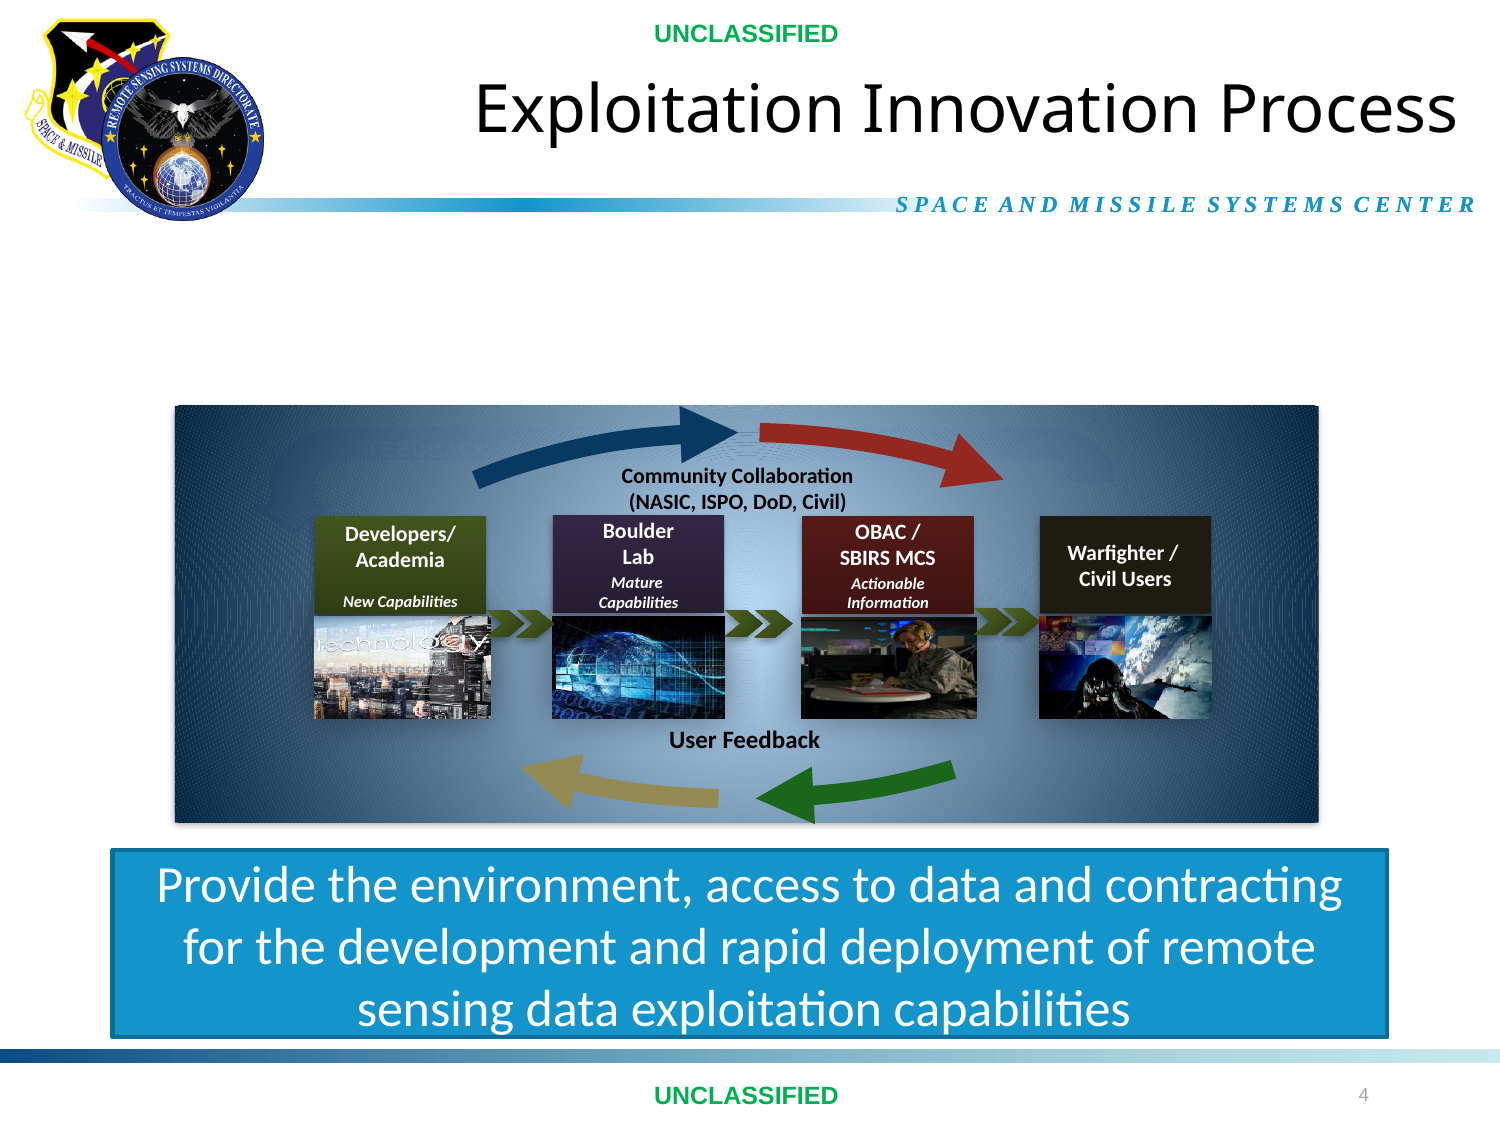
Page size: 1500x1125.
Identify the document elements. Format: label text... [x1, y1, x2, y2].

text_box Provide the environment, access to data and contracting for the development and rapid deployment of remote sensing data exploitation capabilities [110, 848, 1389, 1039]
text_box UNCLASSIFIED [512, 2, 988, 63]
text_box UNCLASSIFIED [512, 1065, 988, 1125]
title Exploitation Innovation Process [300, 12, 1475, 200]
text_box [174, 237, 1319, 823]
picture [24, 18, 264, 221]
